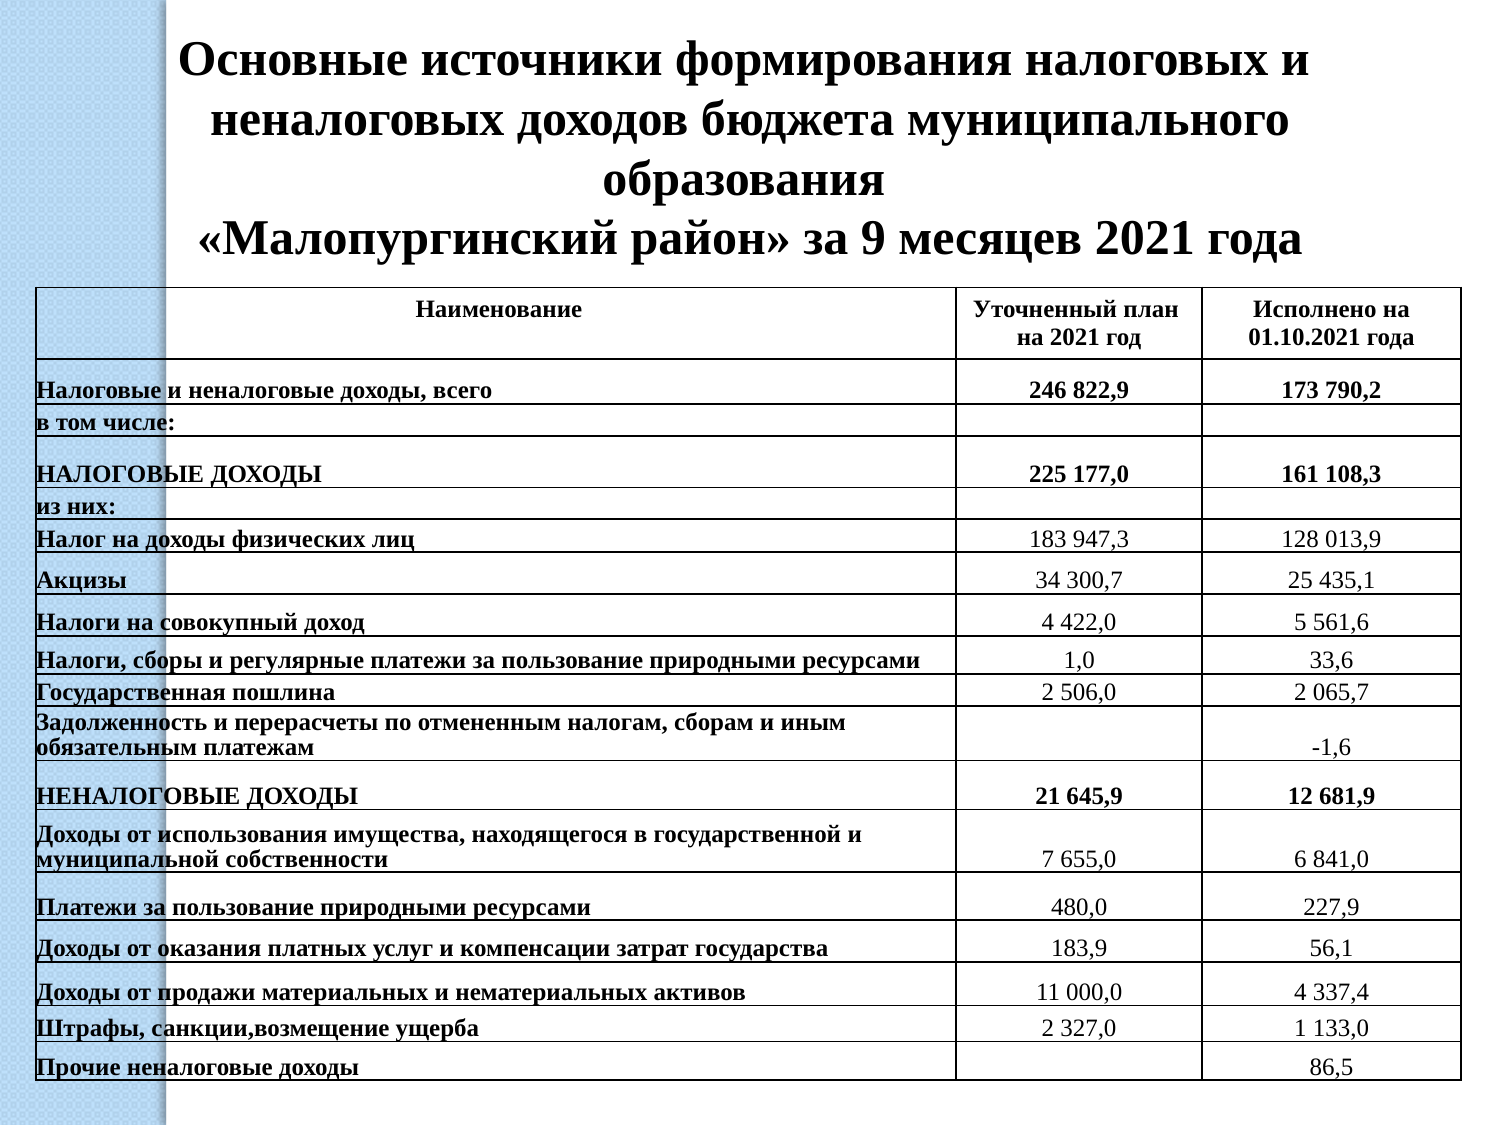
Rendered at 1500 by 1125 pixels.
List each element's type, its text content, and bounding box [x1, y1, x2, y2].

table_cell [957, 488, 1201, 518]
table_cell Налог на доходы физических лиц [37, 520, 955, 551]
table_cell -1,6 [1203, 707, 1460, 760]
table_cell 2 327,0 [957, 1006, 1201, 1041]
table_cell Акцизы [37, 553, 955, 593]
table_cell 21 645,9 [957, 761, 1201, 809]
table_cell [957, 707, 1201, 760]
table_cell [957, 405, 1201, 435]
table_cell [1203, 488, 1460, 518]
table_cell Задолженность и перерасчеты по отмененным налогам, сборам и иным обязательным платежам [37, 707, 955, 760]
table_cell из них: [37, 488, 955, 518]
table_cell 1,0 [957, 637, 1201, 673]
table_cell 2 065,7 [1203, 675, 1460, 705]
table_cell 225 177,0 [957, 437, 1201, 487]
table_cell Налоги, сборы и регулярные платежи за пользование природными ресурсами [37, 637, 955, 673]
table_cell Государственная пошлина [37, 675, 955, 705]
table_cell 56,1 [1203, 921, 1460, 961]
table_cell Налоги на совокупный доход [37, 595, 955, 635]
table_cell 12 681,9 [1203, 761, 1460, 809]
table_cell Штрафы, санкции,возмещение ущерба [37, 1006, 955, 1041]
table_cell 5 561,6 [1203, 595, 1460, 635]
table_cell 480,0 [957, 873, 1201, 919]
table_cell 25 435,1 [1203, 553, 1460, 593]
table_header Исполнено на 01.10.2021 года [1203, 288, 1460, 358]
table_cell Доходы от оказания платных услуг и компенсации затрат государства [37, 921, 955, 961]
table_cell 33,6 [1203, 637, 1460, 673]
title Основные источники формирования налоговых и неналоговых доходов бюджета муниципального образования «Малопургинский район» за 9 месяцев 2021 года [62, 62, 1438, 287]
table_cell НЕНАЛОГОВЫЕ ДОХОДЫ [37, 761, 955, 809]
table_cell Доходы от использования имущества, находящегося в государственной и муниципальной собственности [37, 810, 955, 871]
table_cell 227,9 [1203, 873, 1460, 919]
table_cell Прочие неналоговые доходы [37, 1042, 955, 1079]
table_cell Доходы от продажи материальных и нематериальных активов [37, 963, 955, 1005]
table_cell [1203, 405, 1460, 435]
table_cell НАЛОГОВЫЕ ДОХОДЫ [37, 437, 955, 487]
table_cell Платежи за пользование природными ресурсами [37, 873, 955, 919]
table_cell 34 300,7 [957, 553, 1201, 593]
table_cell 86,5 [1203, 1042, 1460, 1079]
table_cell 246 822,9 [957, 360, 1201, 403]
table_cell 7 655,0 [957, 810, 1201, 871]
table_cell Налоговые и неналоговые доходы, всего [37, 360, 955, 403]
table_cell 6 841,0 [1203, 810, 1460, 871]
table_header Уточненный план на 2021 год [957, 288, 1201, 358]
table_cell 1 133,0 [1203, 1006, 1460, 1041]
table_cell 4 337,4 [1203, 963, 1460, 1005]
table_cell 2 506,0 [957, 675, 1201, 705]
table_cell 183,9 [957, 921, 1201, 961]
table_cell 173 790,2 [1203, 360, 1460, 403]
table_cell 128 013,9 [1203, 520, 1460, 551]
table_cell 4 422,0 [957, 595, 1201, 635]
table_cell 11 000,0 [957, 963, 1201, 1005]
table_header Наименование [37, 288, 955, 358]
table_cell в том числе: [37, 405, 955, 435]
table_cell 161 108,3 [1203, 437, 1460, 487]
table_cell 183 947,3 [957, 520, 1201, 551]
table_cell [957, 1042, 1201, 1079]
